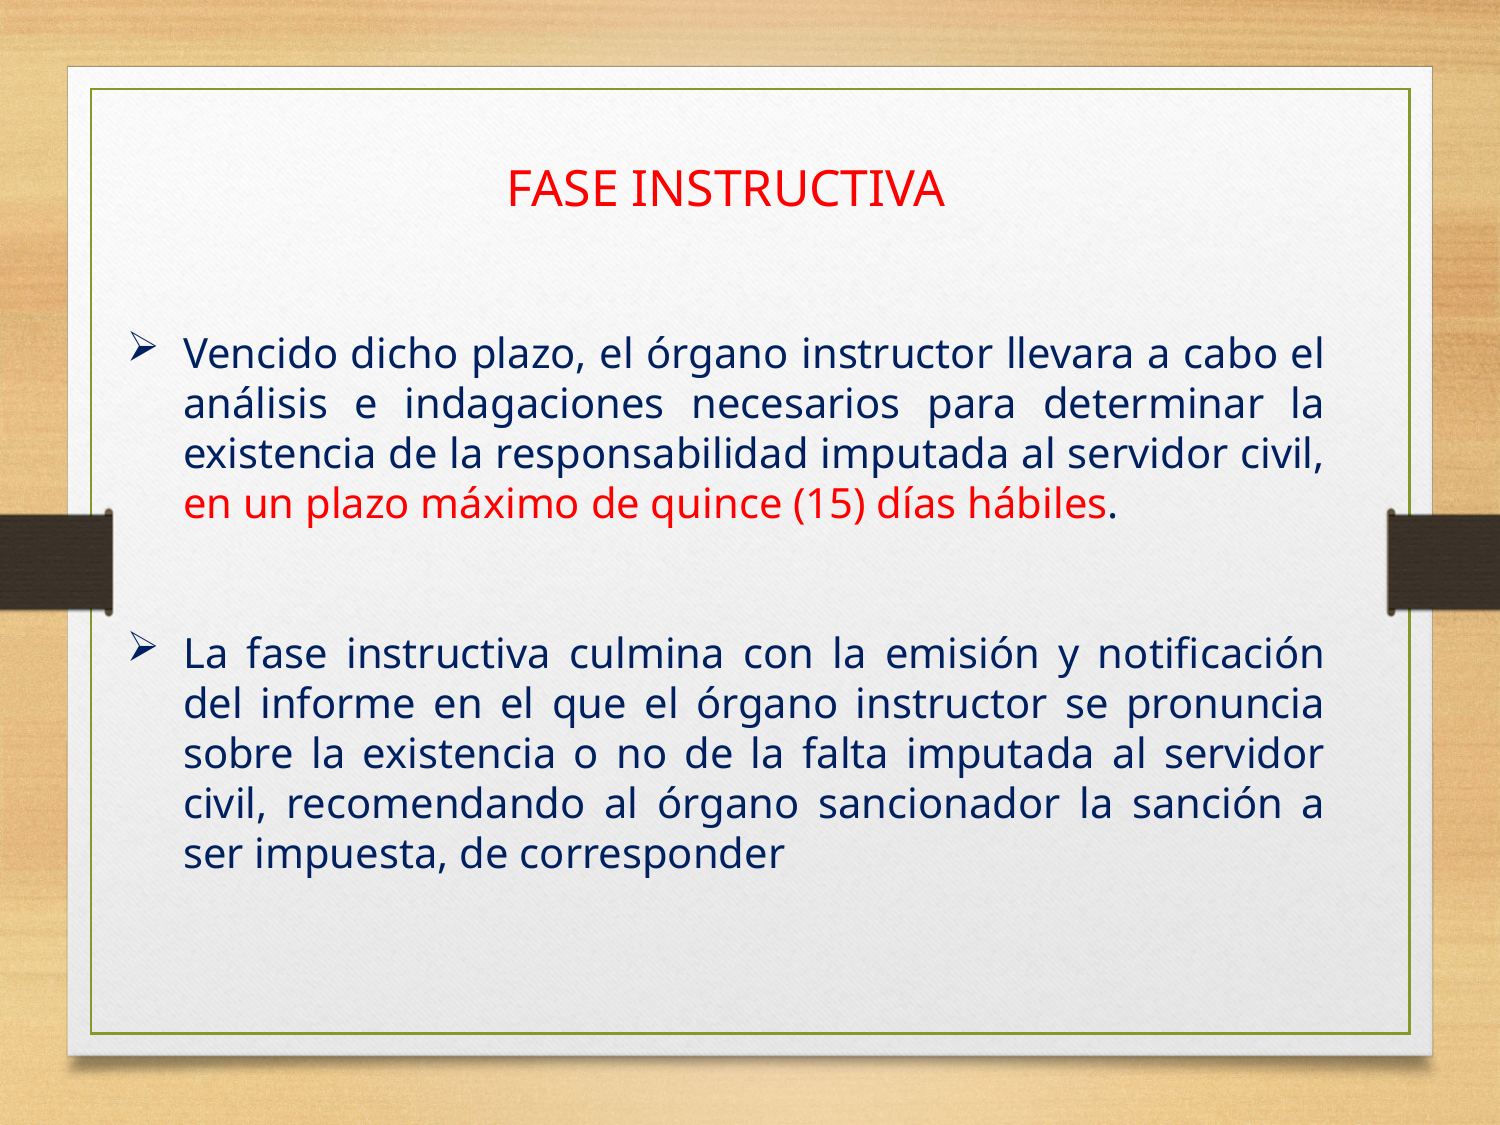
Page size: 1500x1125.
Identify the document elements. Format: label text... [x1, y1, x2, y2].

text_box FASE INSTRUCTIVA Vencido dicho plazo, el órgano instructor llevara a cabo el análisis e indagaciones necesarios para determinar la existencia de la responsabilidad imputada al servidor civil, en un plazo máximo de quince (15) días hábiles. La fase instructiva culmina con la emisión y notificación del informe en el que el órgano instructor se pronuncia sobre la existencia o no de la falta imputada al servidor civil, recomendando al órgano sancionador la sanción a ser impuesta, de corresponder [112, 148, 1341, 984]
picture [0, 0, 1500, 1125]
